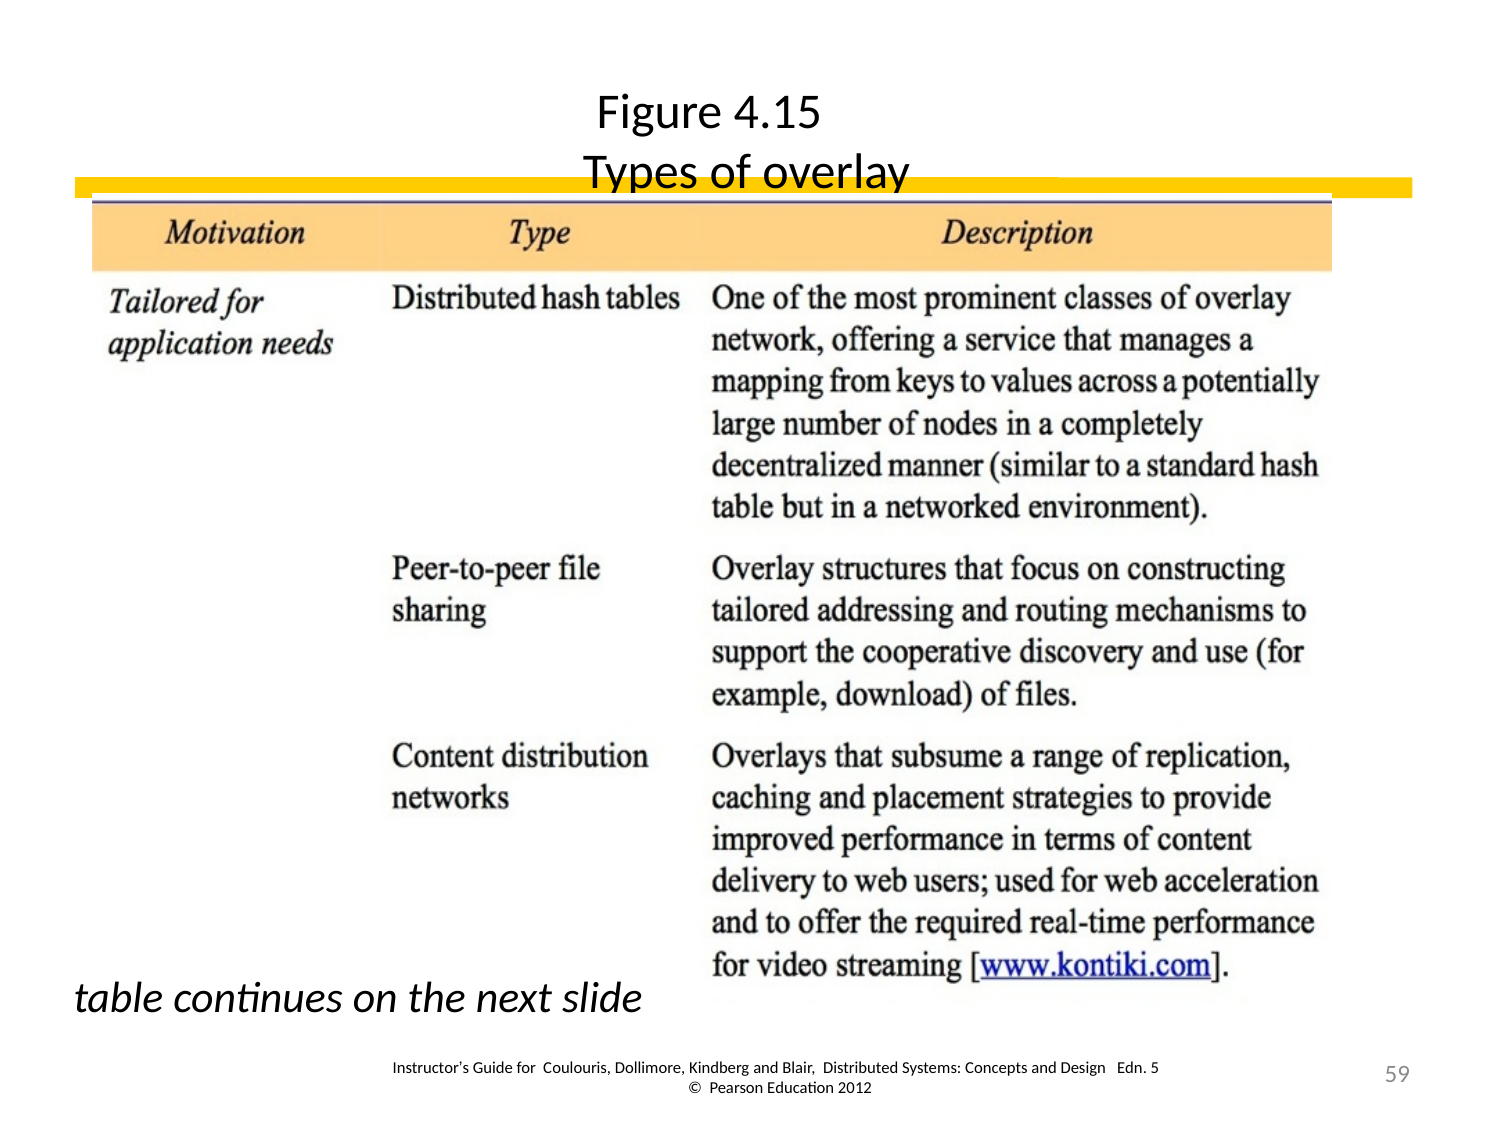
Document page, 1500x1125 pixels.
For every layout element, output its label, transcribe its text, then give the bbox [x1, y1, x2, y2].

slide_number 59 [1074, 1042, 1425, 1103]
text_box table continues on the next slide [67, 968, 651, 1022]
picture [91, 193, 1333, 1005]
title Figure 4.15 Types of overlay [75, 45, 1425, 233]
text_box Instructor’s Guide for Coulouris, Dollimore, Kindberg and Blair, Distributed Systems: Concepts and Design Edn. 5 © Pearson Education 2012 [325, 1038, 1239, 1097]
